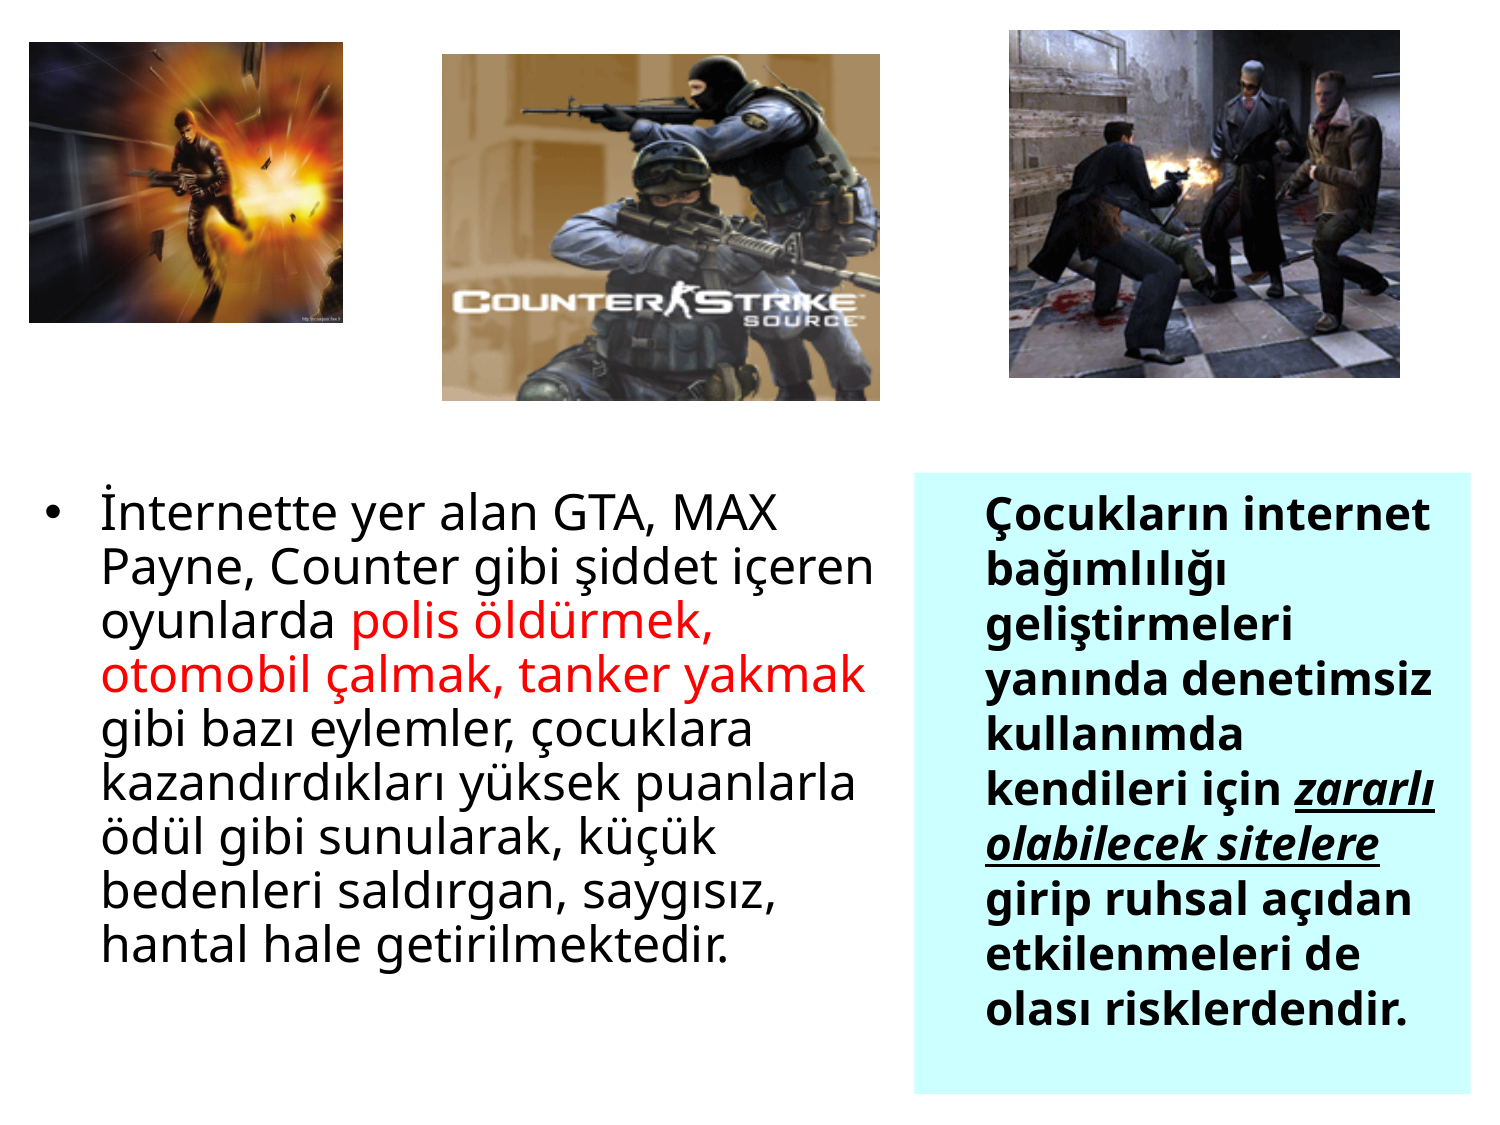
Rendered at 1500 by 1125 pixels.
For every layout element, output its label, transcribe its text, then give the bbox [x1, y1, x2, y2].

picture [29, 42, 343, 323]
list İnternette yer alan GTA, MAX Payne, Counter gibi şiddet içeren oyunlarda polis öldürmek, otomobil çalmak, tanker yakmak gibi bazı eylemler, çocuklara kazandırdıkları yüksek puanlarla ödül gibi sunularak, küçük bedenleri saldırgan, saygısız, hantal hale getirilmektedir. [29, 479, 914, 1012]
picture [442, 54, 881, 401]
text_box Çocukların internet bağımlılığı geliştirmeleri yanında denetimsiz kullanımda kendileri için zararlı olabilecek sitelere girip ruhsal açıdan etkilenmeleri de olası risklerdendir. [914, 472, 1471, 1094]
picture [1009, 30, 1400, 378]
